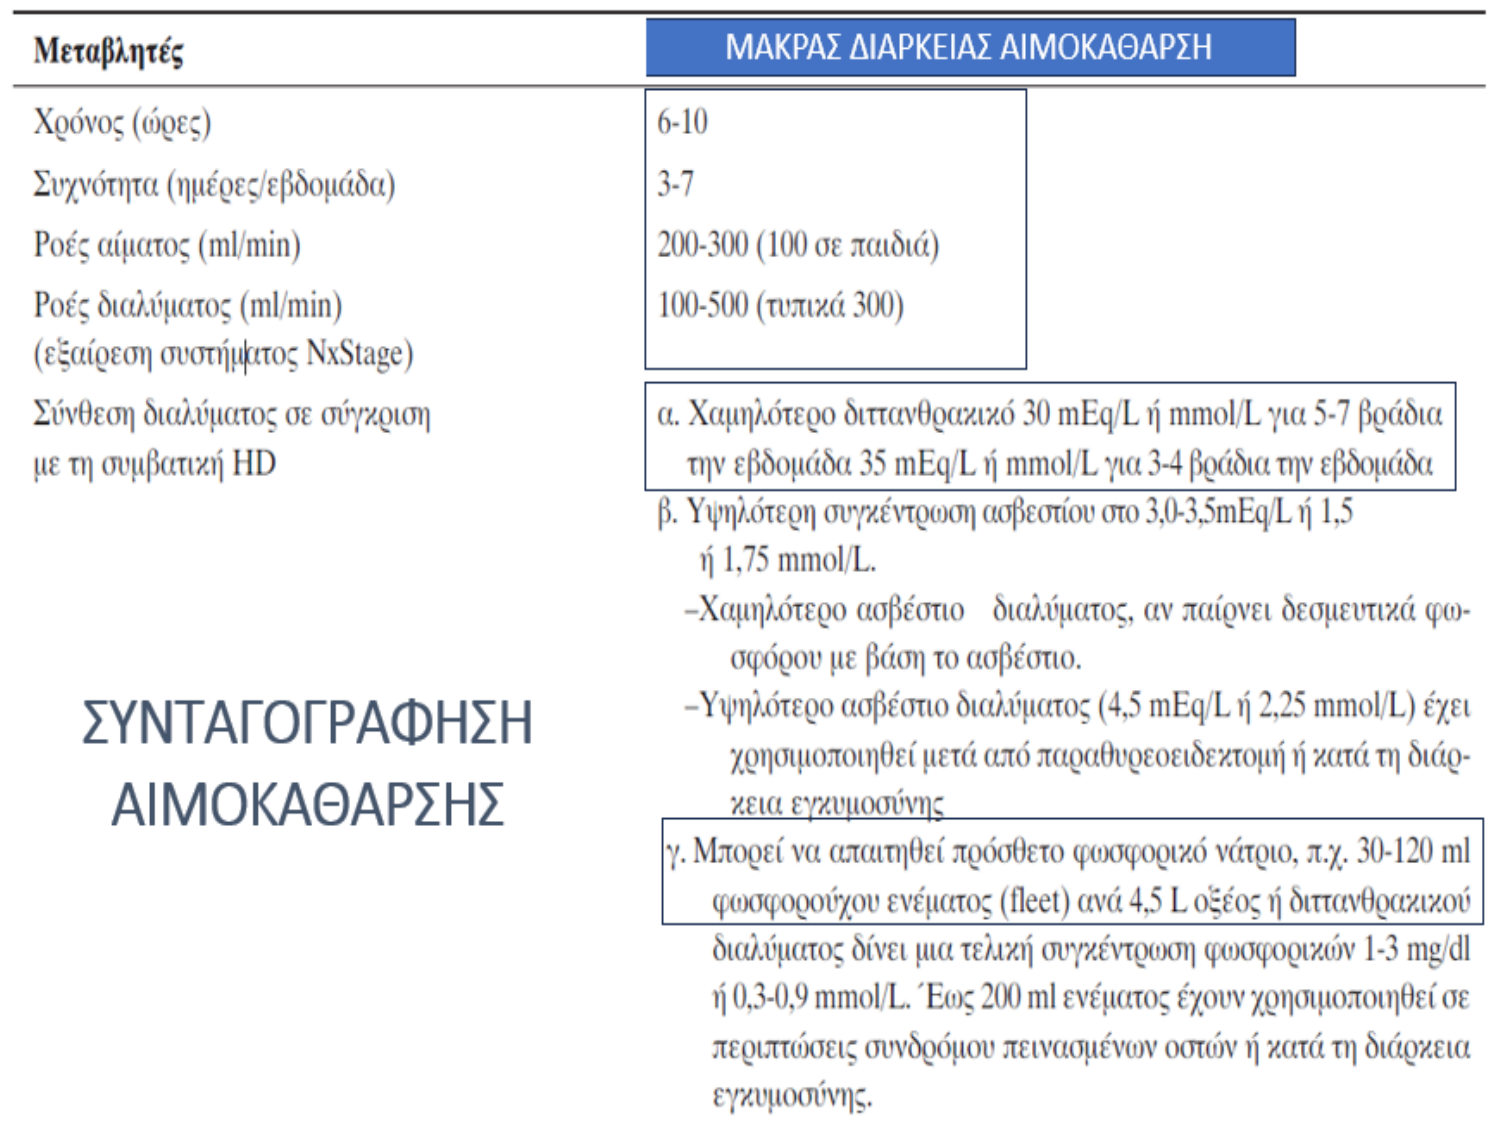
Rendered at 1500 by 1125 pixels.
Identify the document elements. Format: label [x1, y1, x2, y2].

list [0, 0, 1500, 1125]
